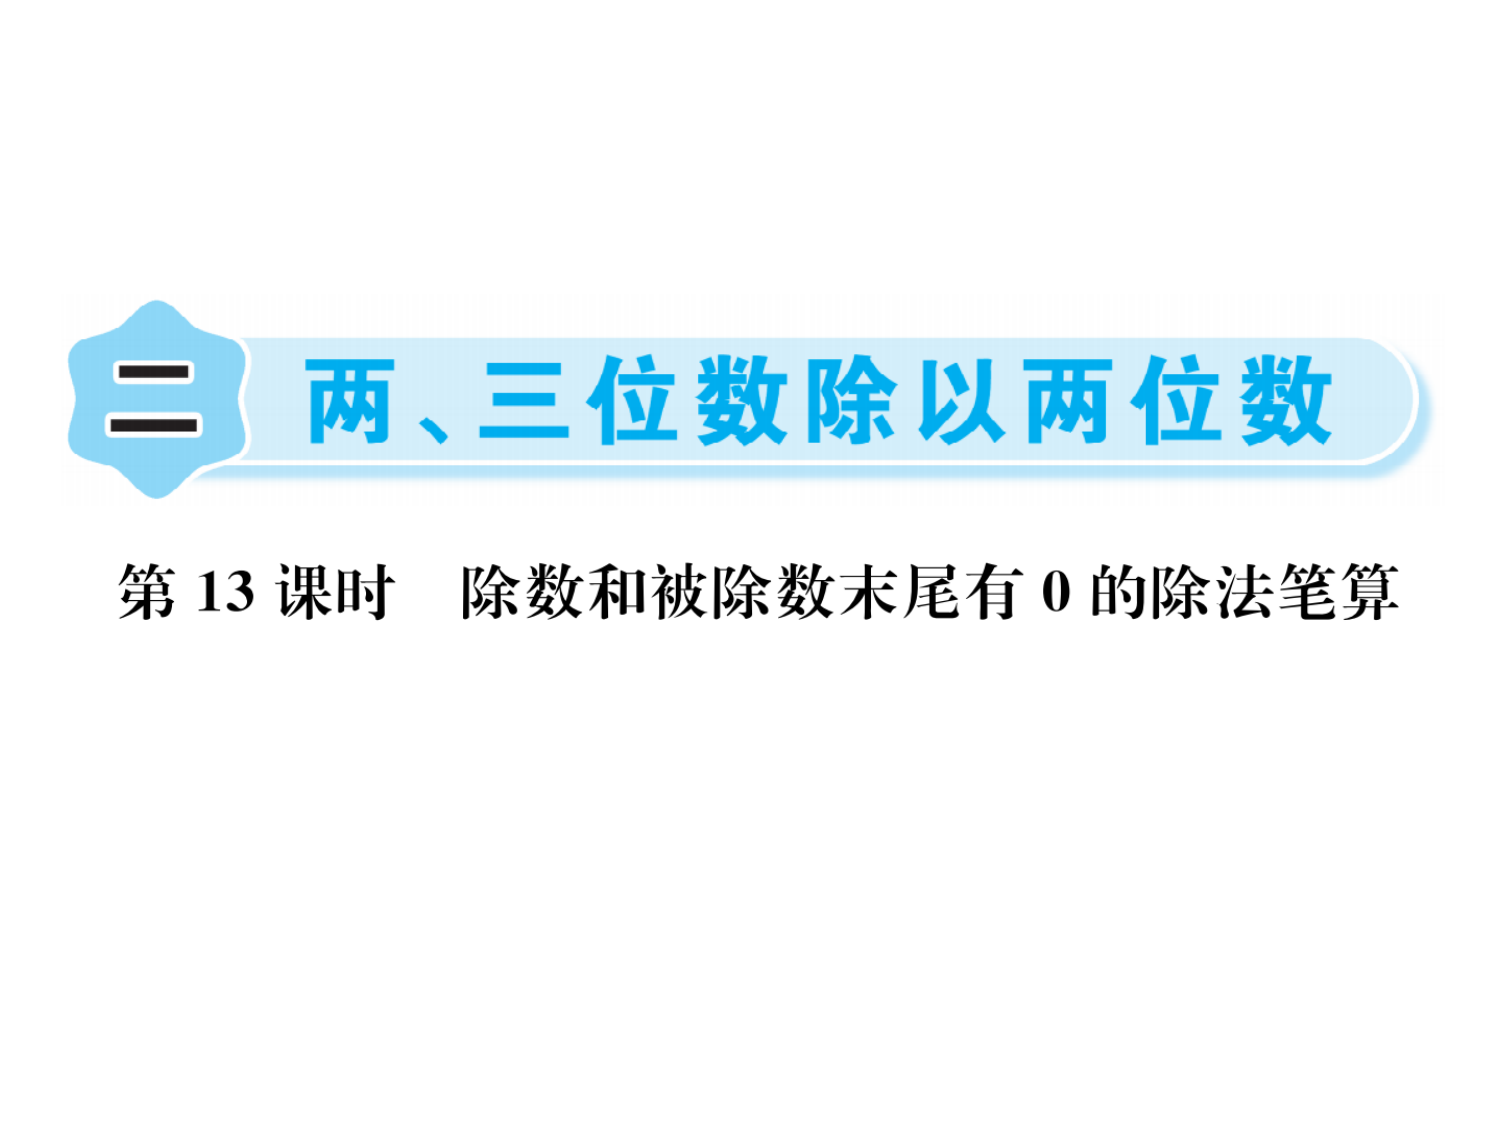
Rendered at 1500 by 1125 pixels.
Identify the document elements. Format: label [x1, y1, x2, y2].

picture [100, 538, 1400, 641]
picture [41, 267, 1459, 519]
